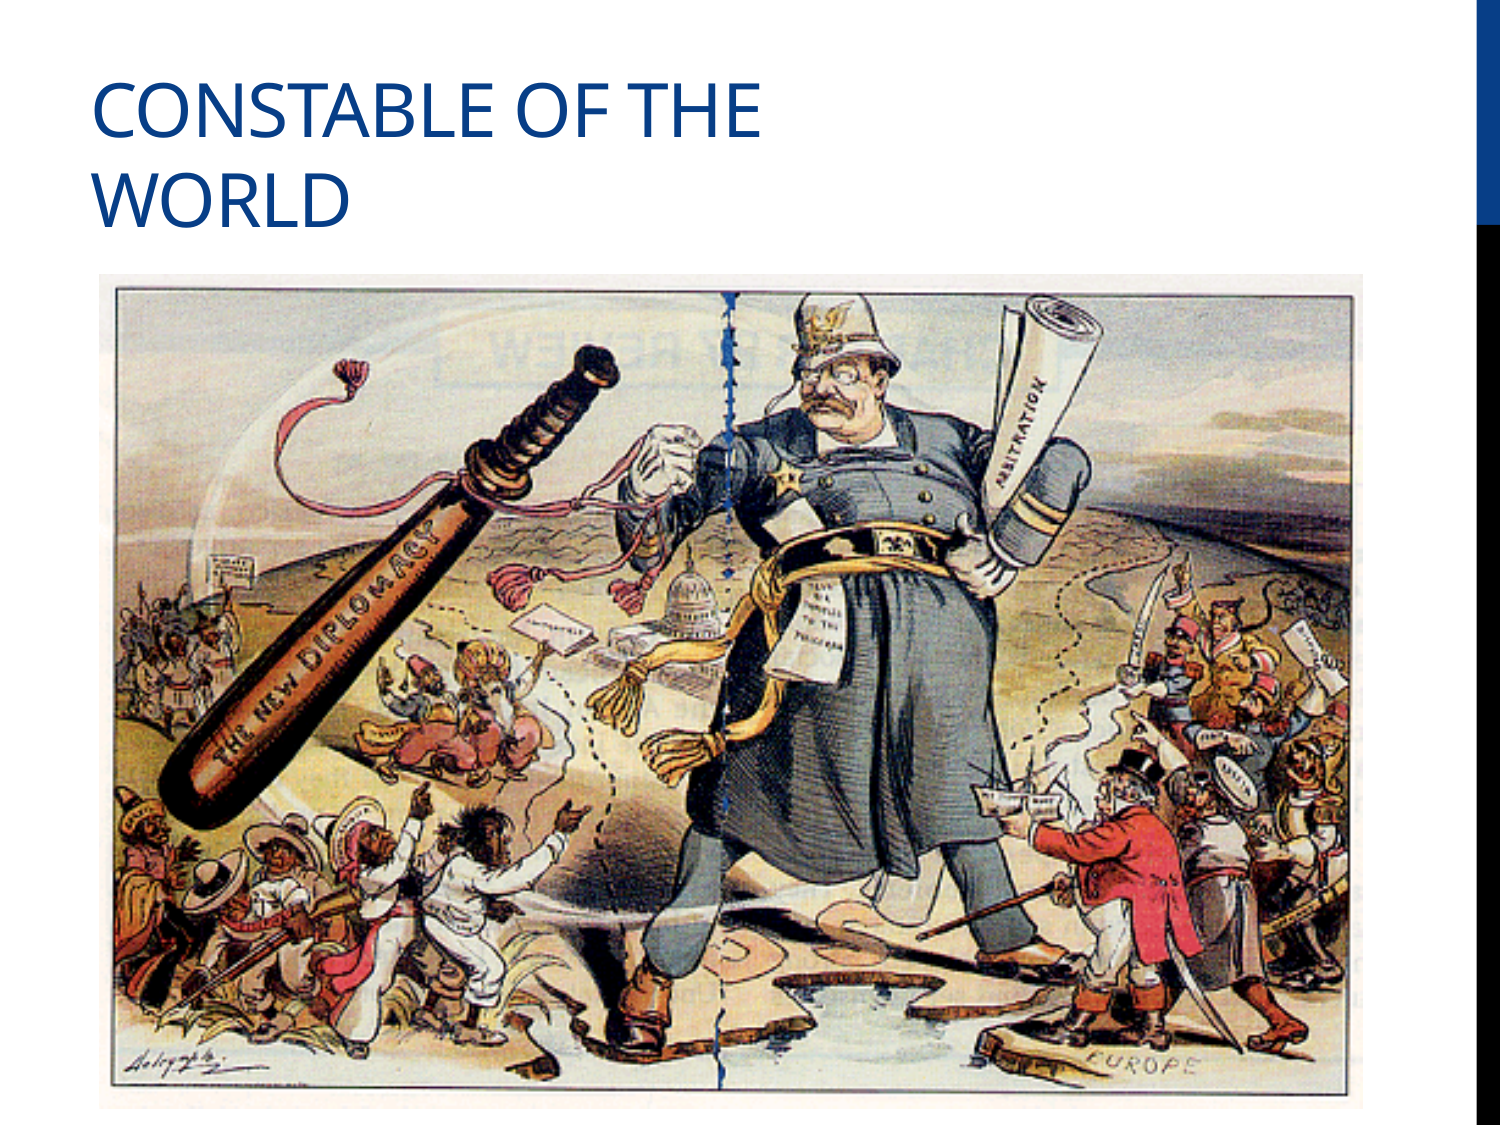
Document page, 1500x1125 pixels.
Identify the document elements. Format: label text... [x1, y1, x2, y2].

title Constable of the World [75, 25, 1025, 250]
picture [99, 274, 1363, 1110]
